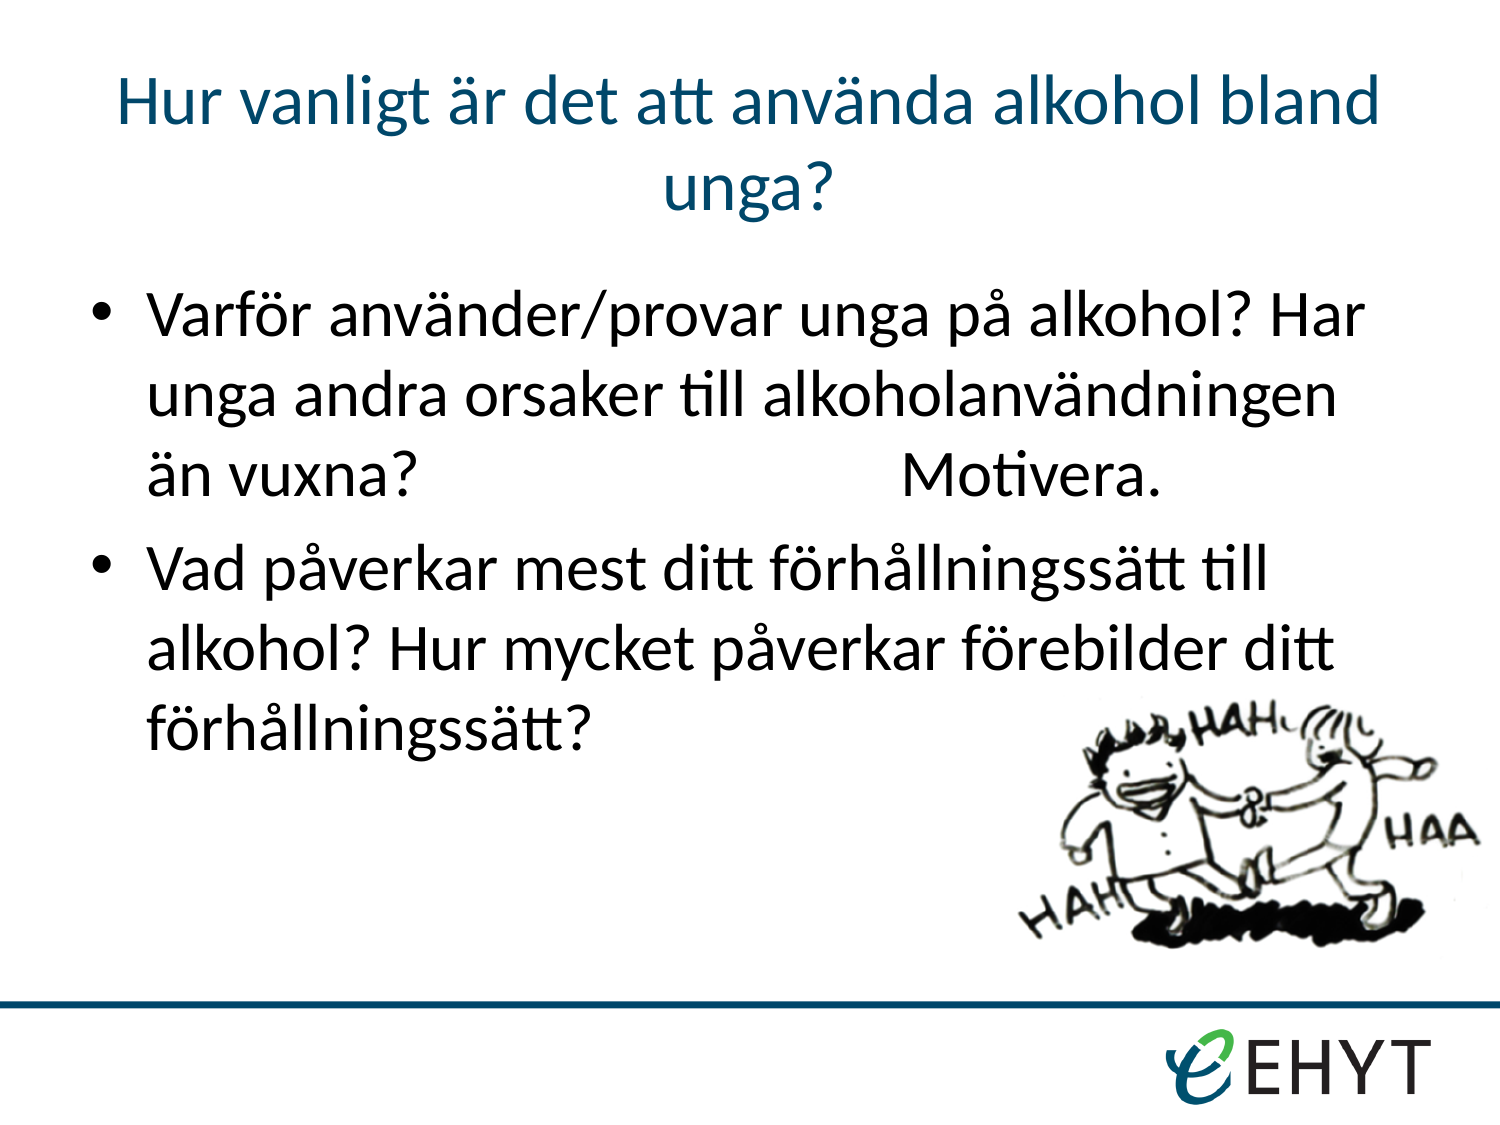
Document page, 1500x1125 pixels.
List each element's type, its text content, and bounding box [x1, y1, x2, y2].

picture [1147, 1009, 1460, 1125]
list Varför använder/provar unga på alkohol? Har unga andra orsaker till alkoholanvändningen än vuxna? Motivera. Vad påverkar mest ditt förhållningssätt till alkohol? Hur mycket påverkar förebilder ditt förhållningssätt? [75, 262, 1425, 1005]
picture [1011, 691, 1500, 968]
title Hur vanligt är det att använda alkohol bland unga? [75, 45, 1425, 233]
